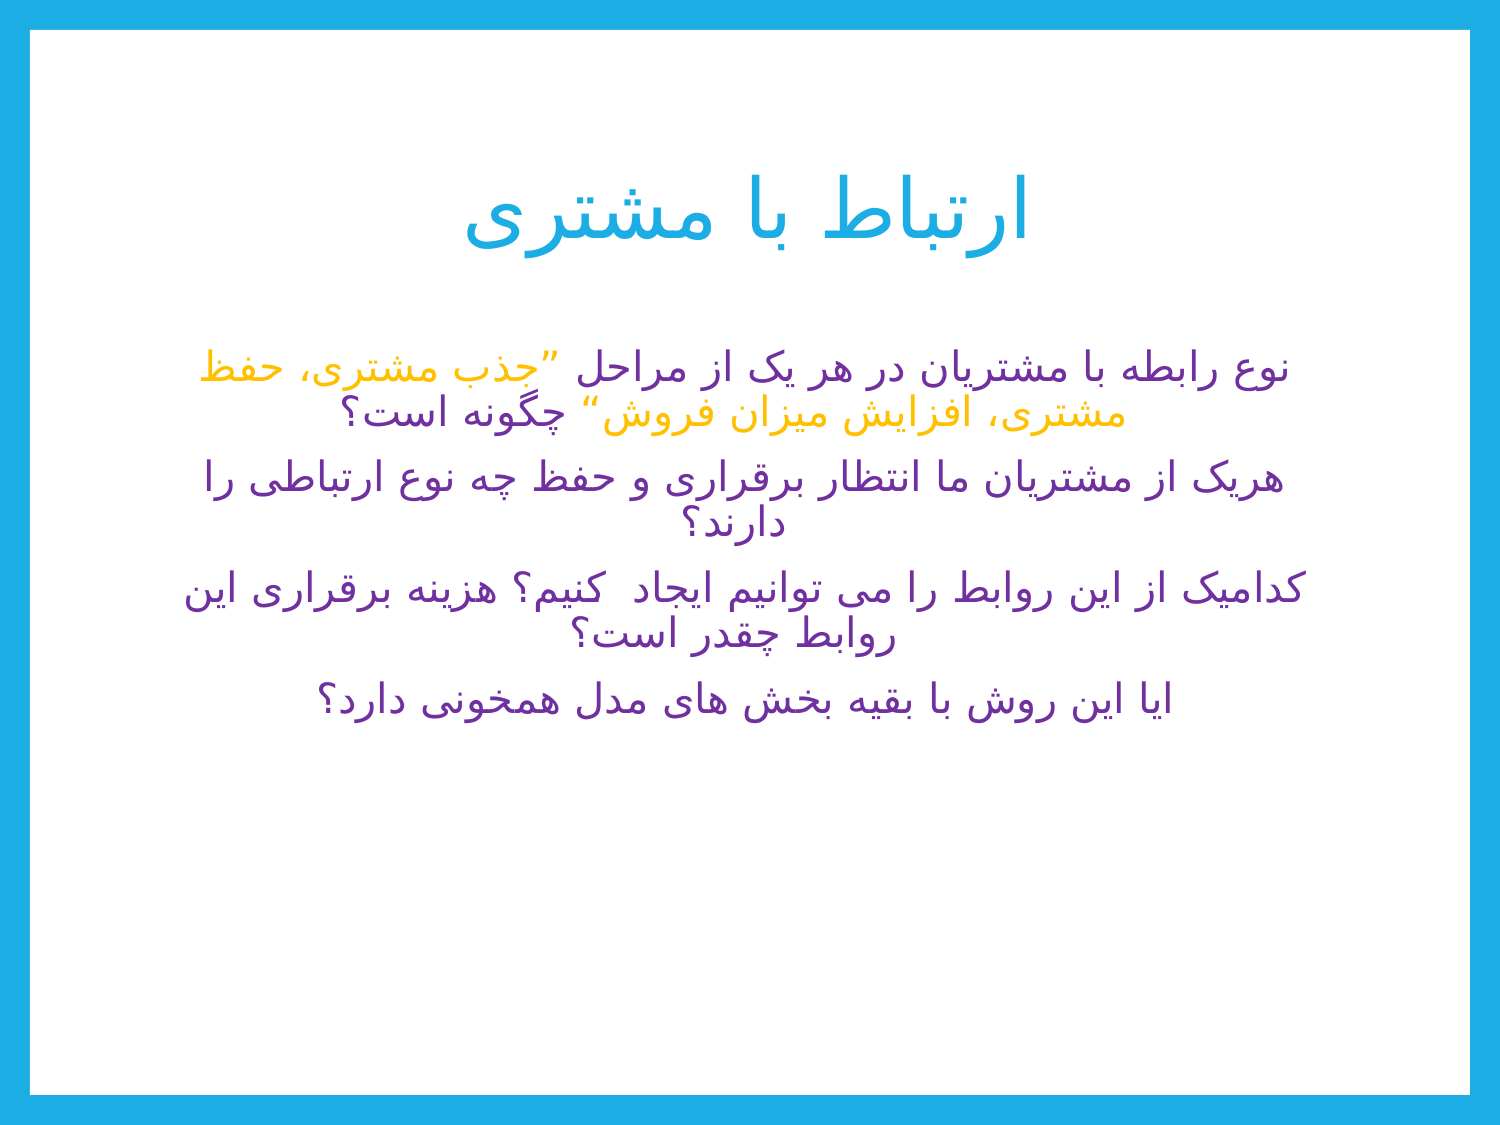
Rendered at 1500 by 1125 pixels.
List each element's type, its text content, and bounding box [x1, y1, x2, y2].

list نوع رابطه با مشتریان در هر یک از مراحل ”جذب مشتری، حفظ مشتری، افزایش میزان فروش“ چگونه است؟ هریک از مشتریان ما انتظار برقراری و حفظ چه نوع ارتباطی را دارند؟ کدامیک از این روابط را می توانیم ایجاد کنیم؟ هزینه برقراری این روابط چقدر است؟ ایا این روش با بقیه بخش های مدل همخونی دارد؟ [140, 337, 1356, 1000]
title ارتباط با مشتری [140, 99, 1356, 323]
